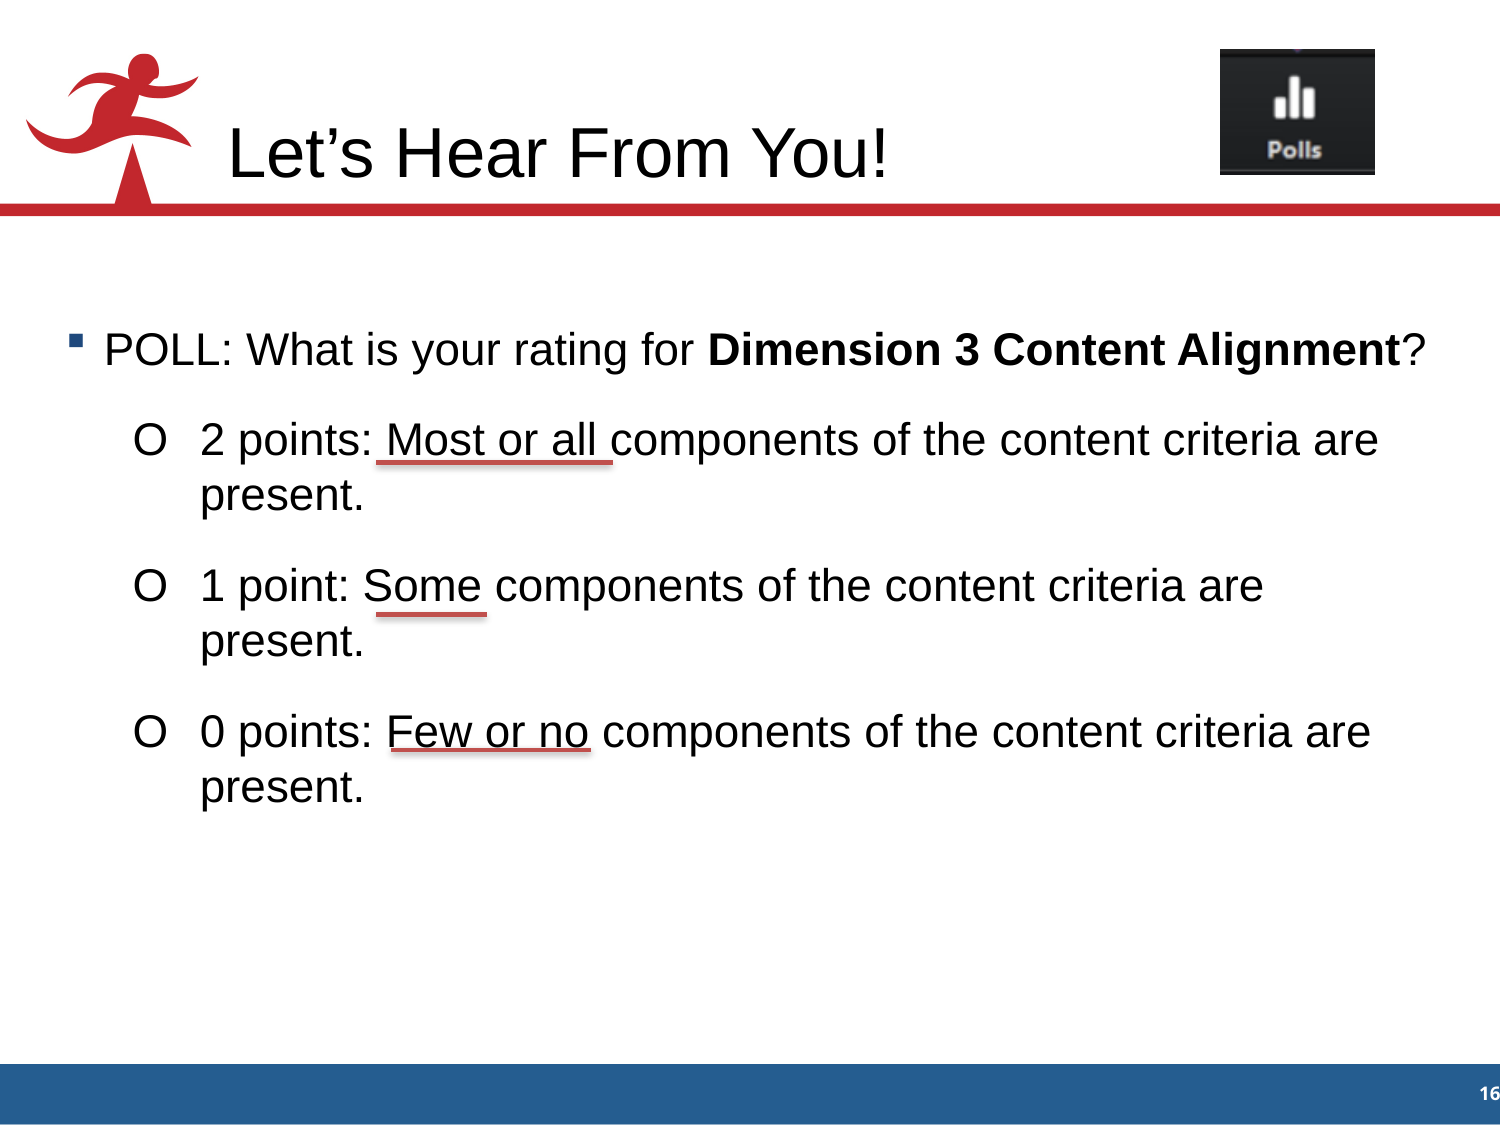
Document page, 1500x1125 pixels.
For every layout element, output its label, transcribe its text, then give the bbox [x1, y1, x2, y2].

picture [0, 0, 1500, 1125]
list POLL: What is your rating for Dimension 3 Content Alignment? O 2 points: Most or all components of the content criteria are present. O 1 point: Some components of the content criteria are present. O 0 points: Few or no components of the content criteria are present. [50, 244, 1450, 1070]
title Let’s Hear From You! [212, 50, 1375, 200]
